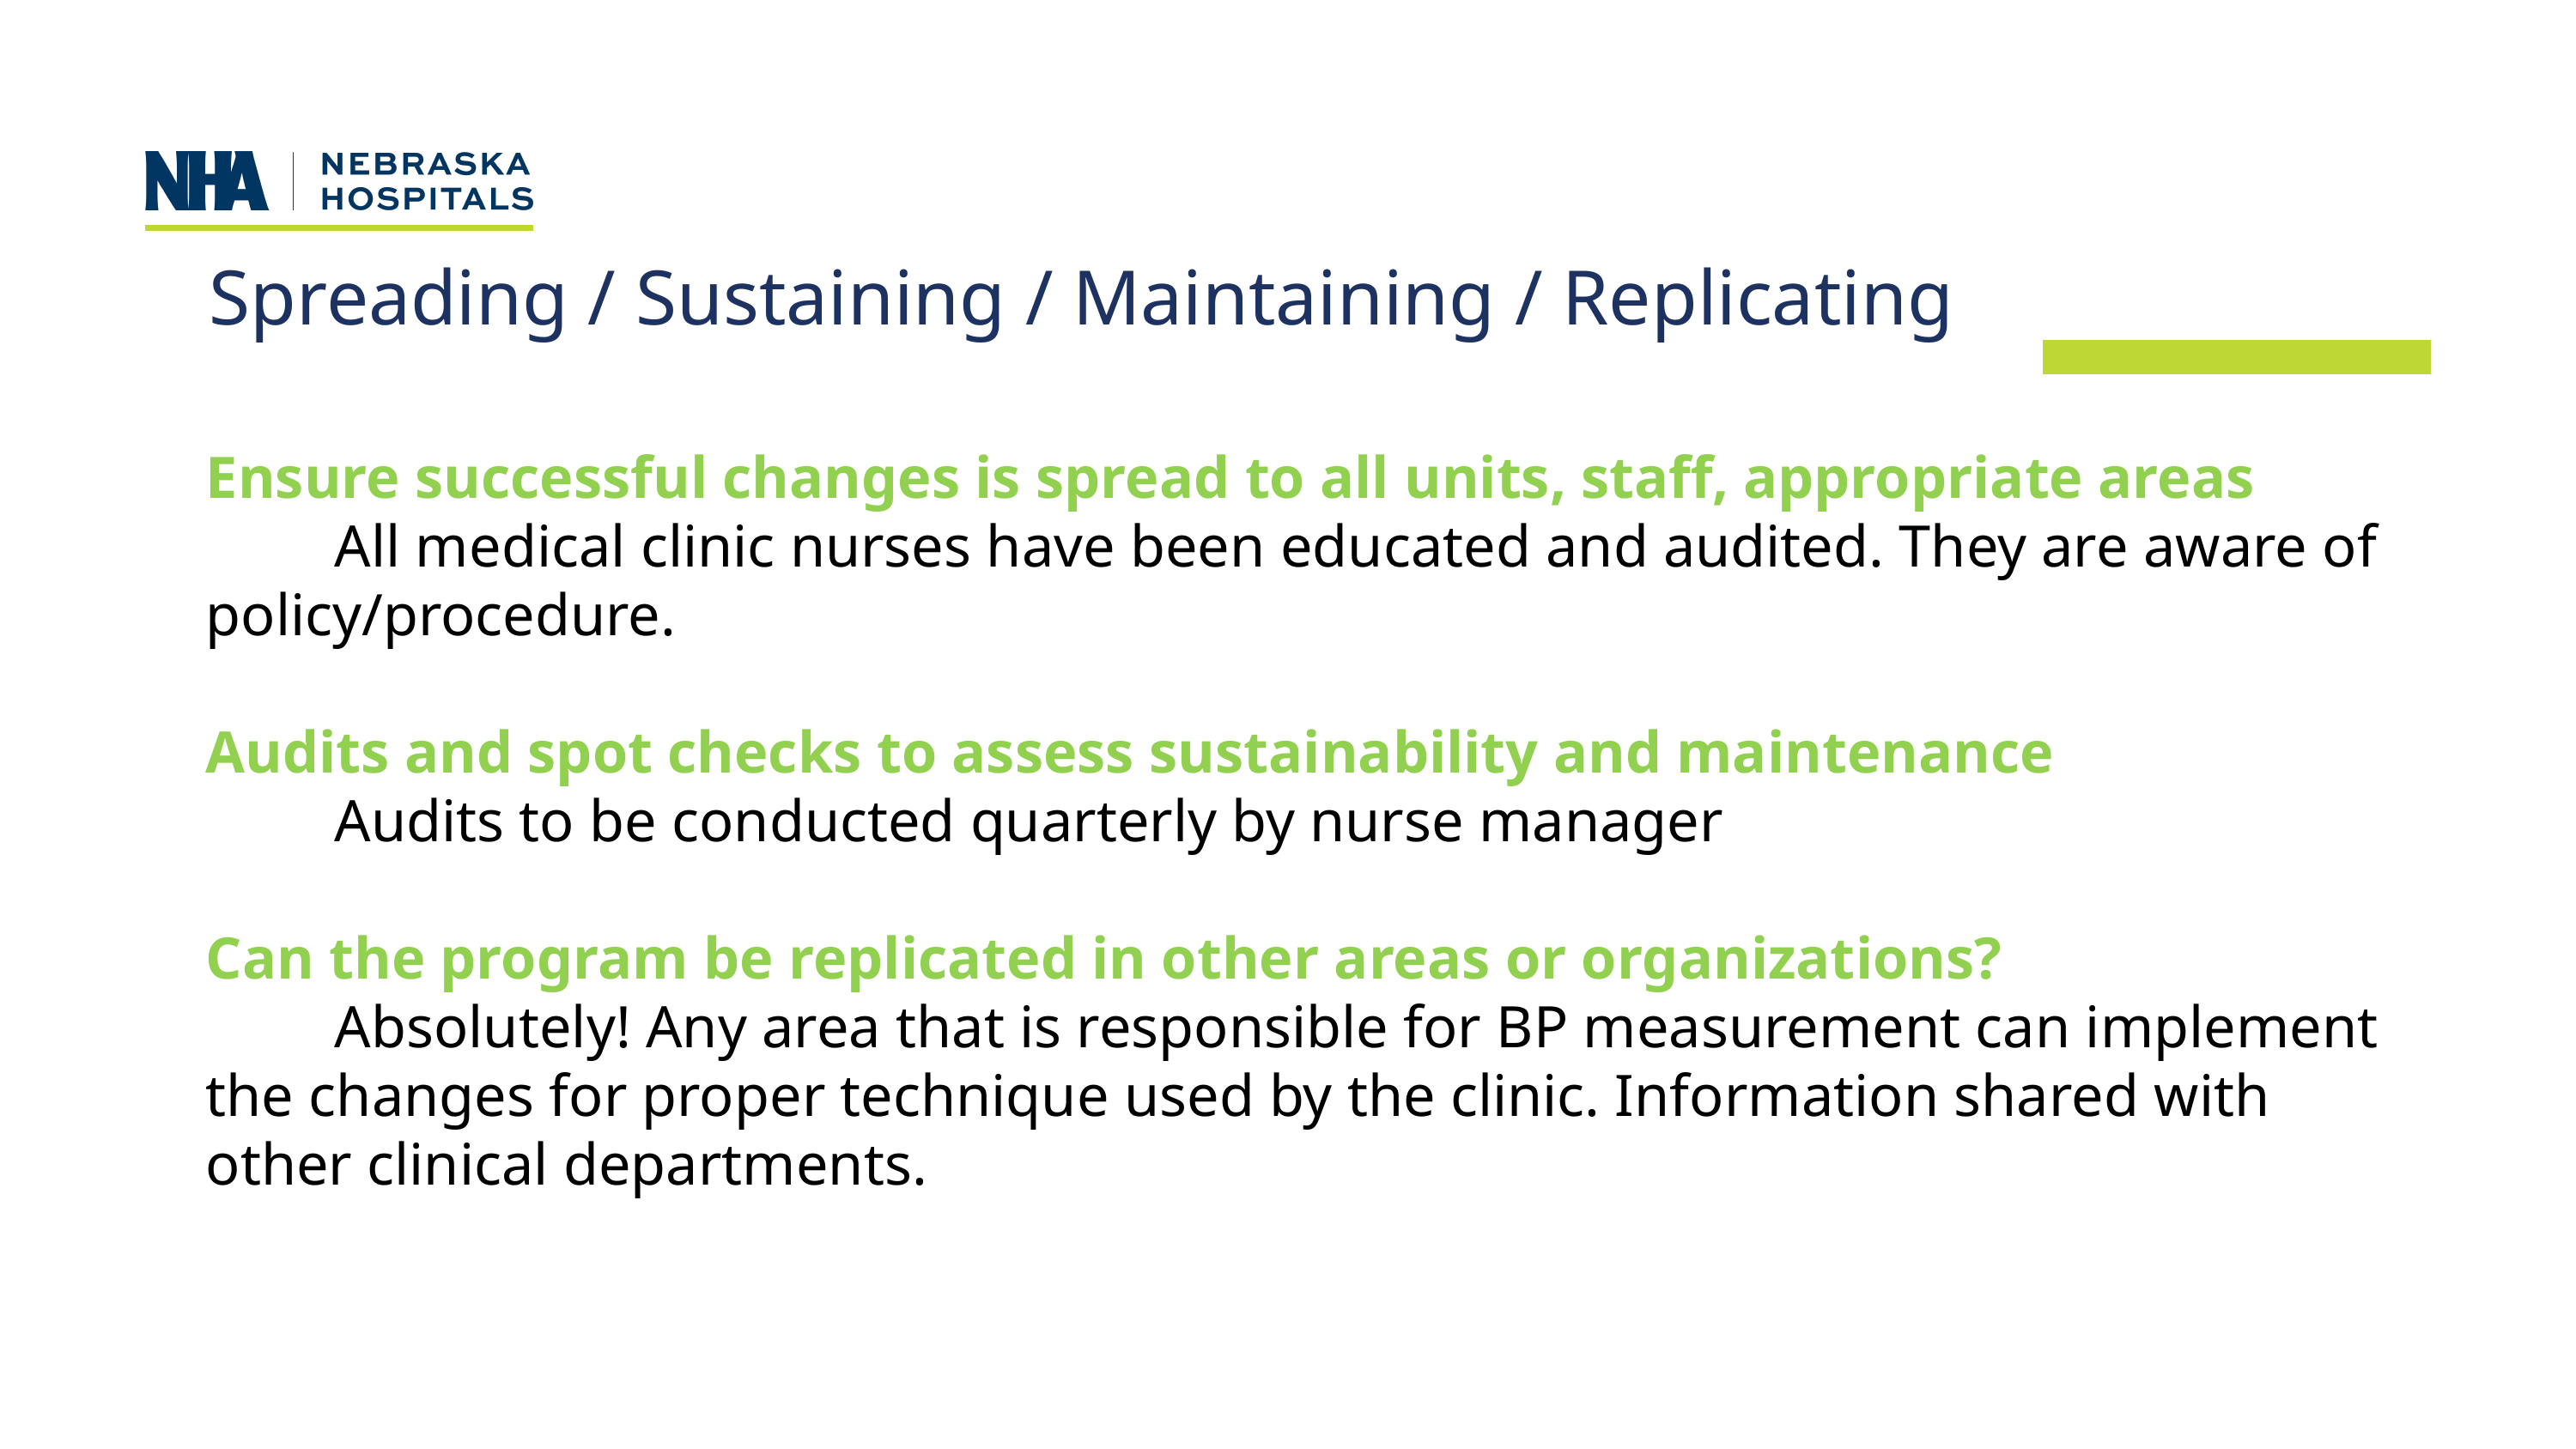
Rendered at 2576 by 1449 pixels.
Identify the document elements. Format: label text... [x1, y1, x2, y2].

text_box [2042, 341, 2432, 375]
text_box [144, 224, 534, 232]
picture [144, 151, 534, 210]
text_box Ensure successful changes is spread to all units, staff, appropriate areas All medical clinic nurses have been educated and audited. They are aware of policy/procedure. Audits and spot checks to assess sustainability and maintenance Audits to be conducted quarterly by nurse manager Can the program be replicated in other areas or organizations? Absolutely! Any area that is responsible for BP measurement can implement the changes for proper technique used by the clinic. Information shared with other clinical departments. [193, 434, 2415, 1297]
text_box Spreading / Sustaining / Maintaining / Replicating [209, 269, 2432, 341]
